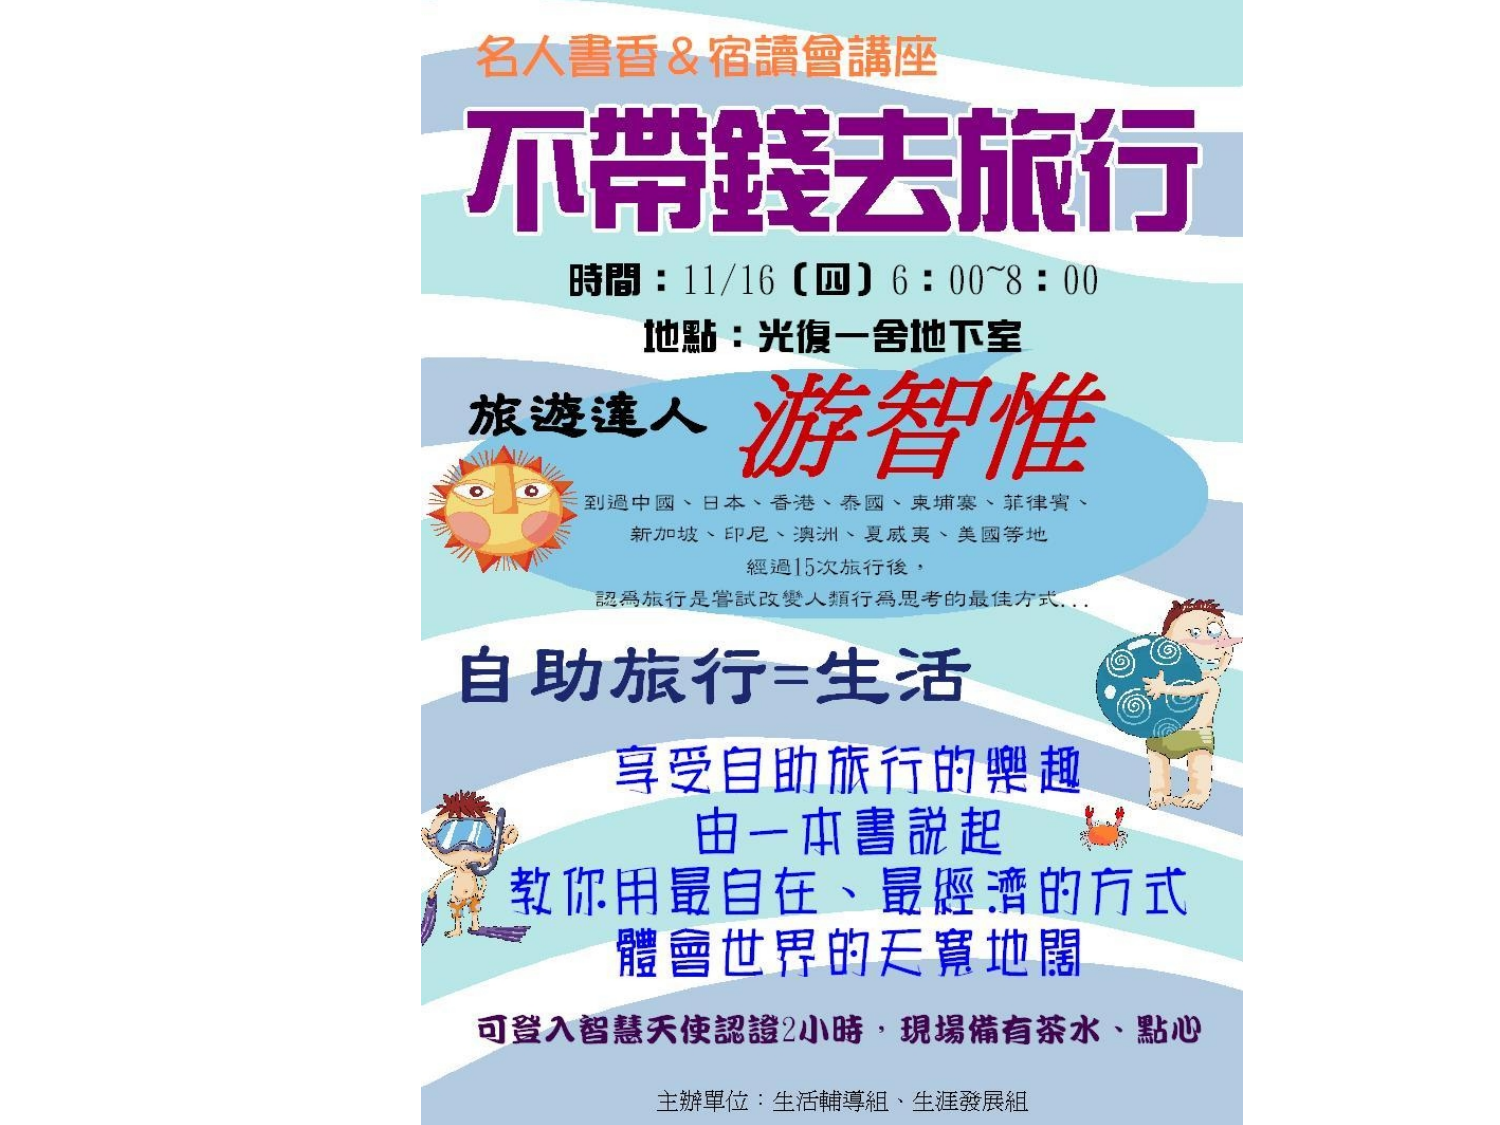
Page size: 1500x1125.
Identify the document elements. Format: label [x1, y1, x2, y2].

picture [421, 0, 1243, 1125]
